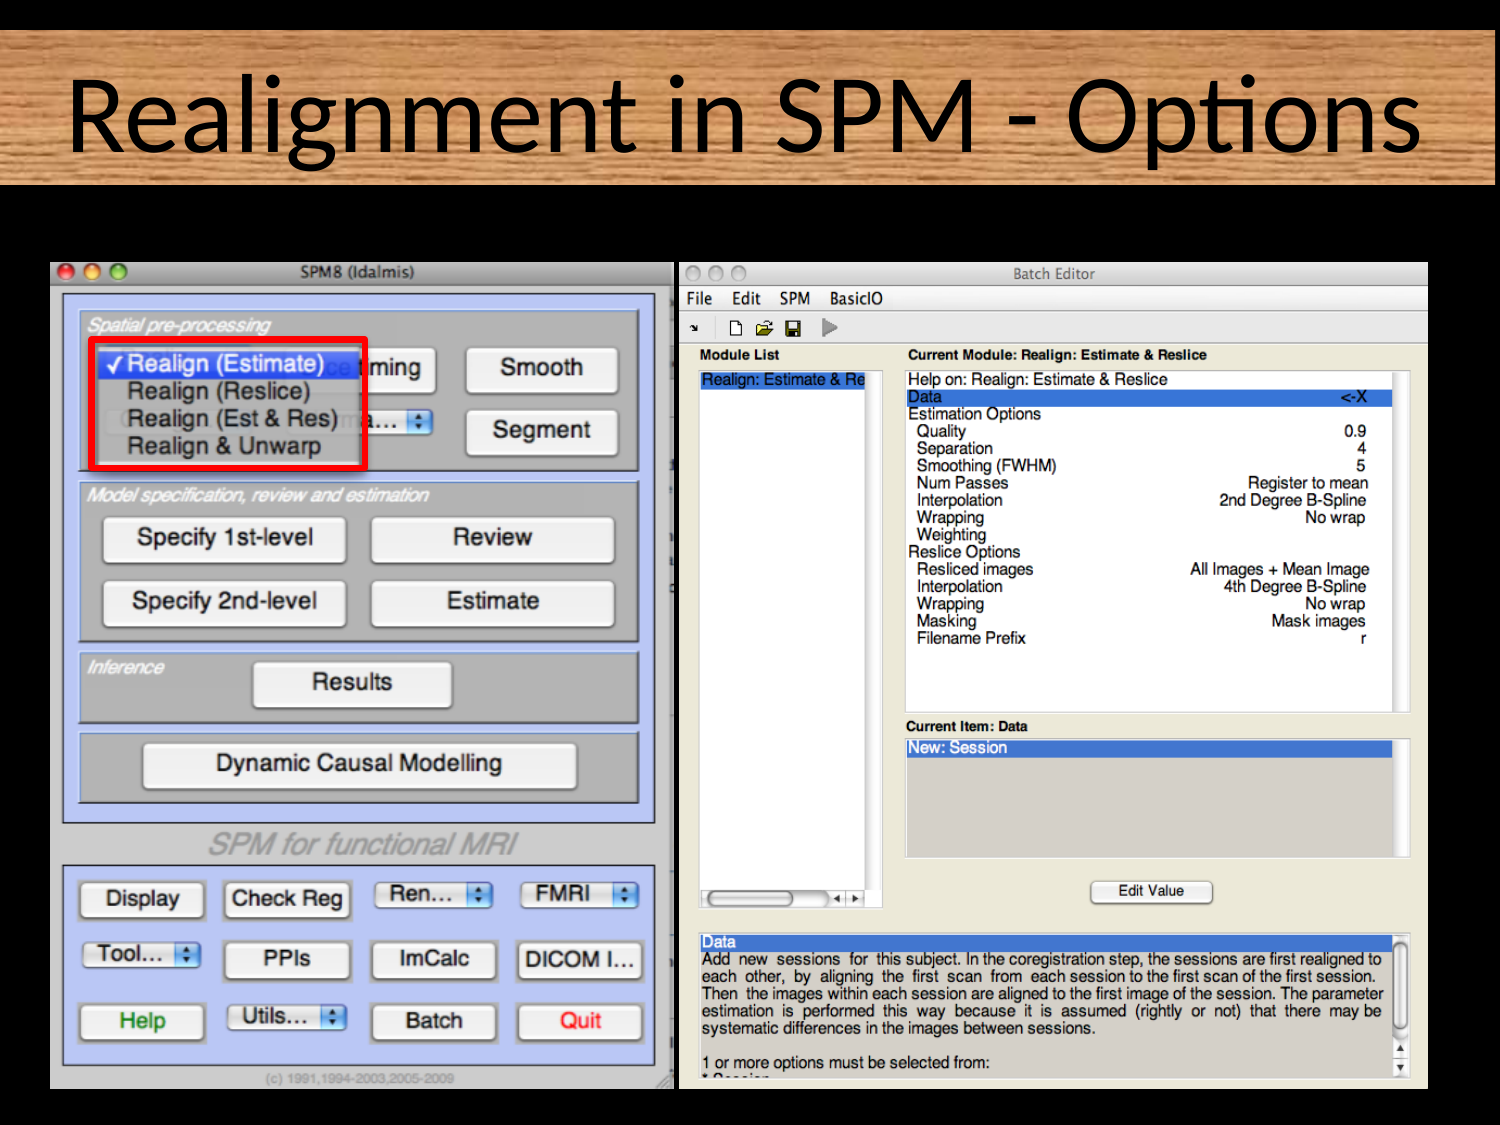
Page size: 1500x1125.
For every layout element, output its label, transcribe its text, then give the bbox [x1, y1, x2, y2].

text_box Realignment in SPM - Options [0, 29, 1497, 186]
picture [679, 261, 1428, 1089]
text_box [49, 261, 674, 1089]
